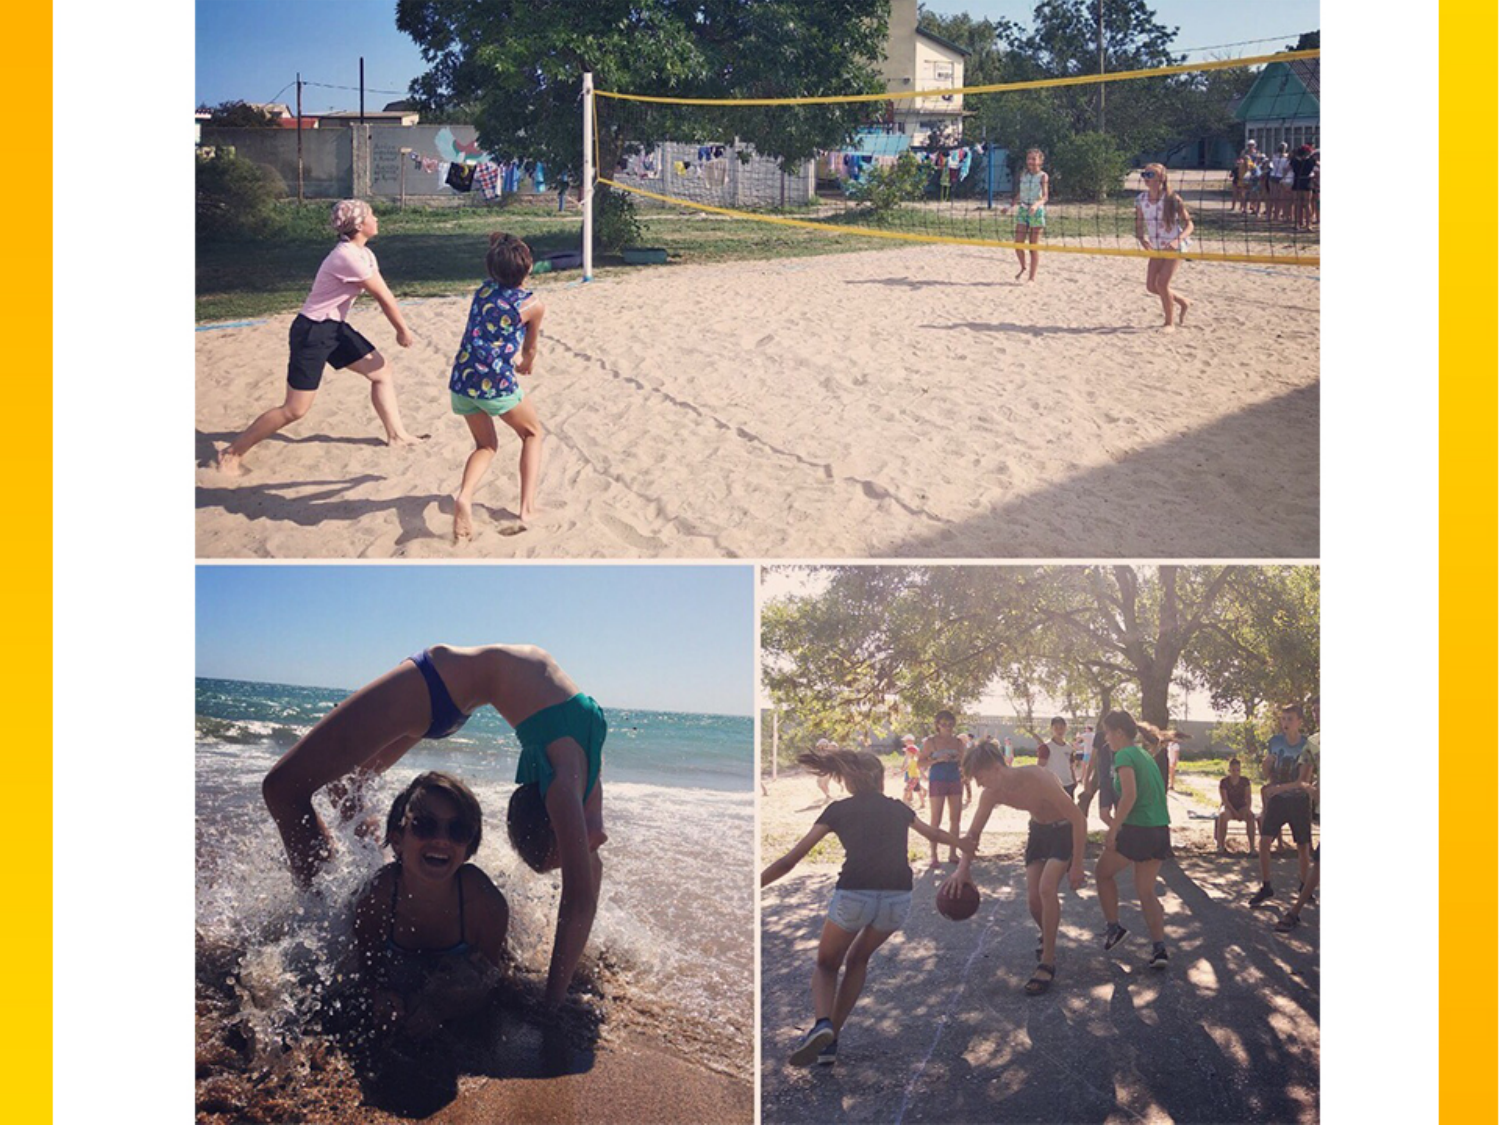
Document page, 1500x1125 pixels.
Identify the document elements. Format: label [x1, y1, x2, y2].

list [0, 0, 1500, 1125]
